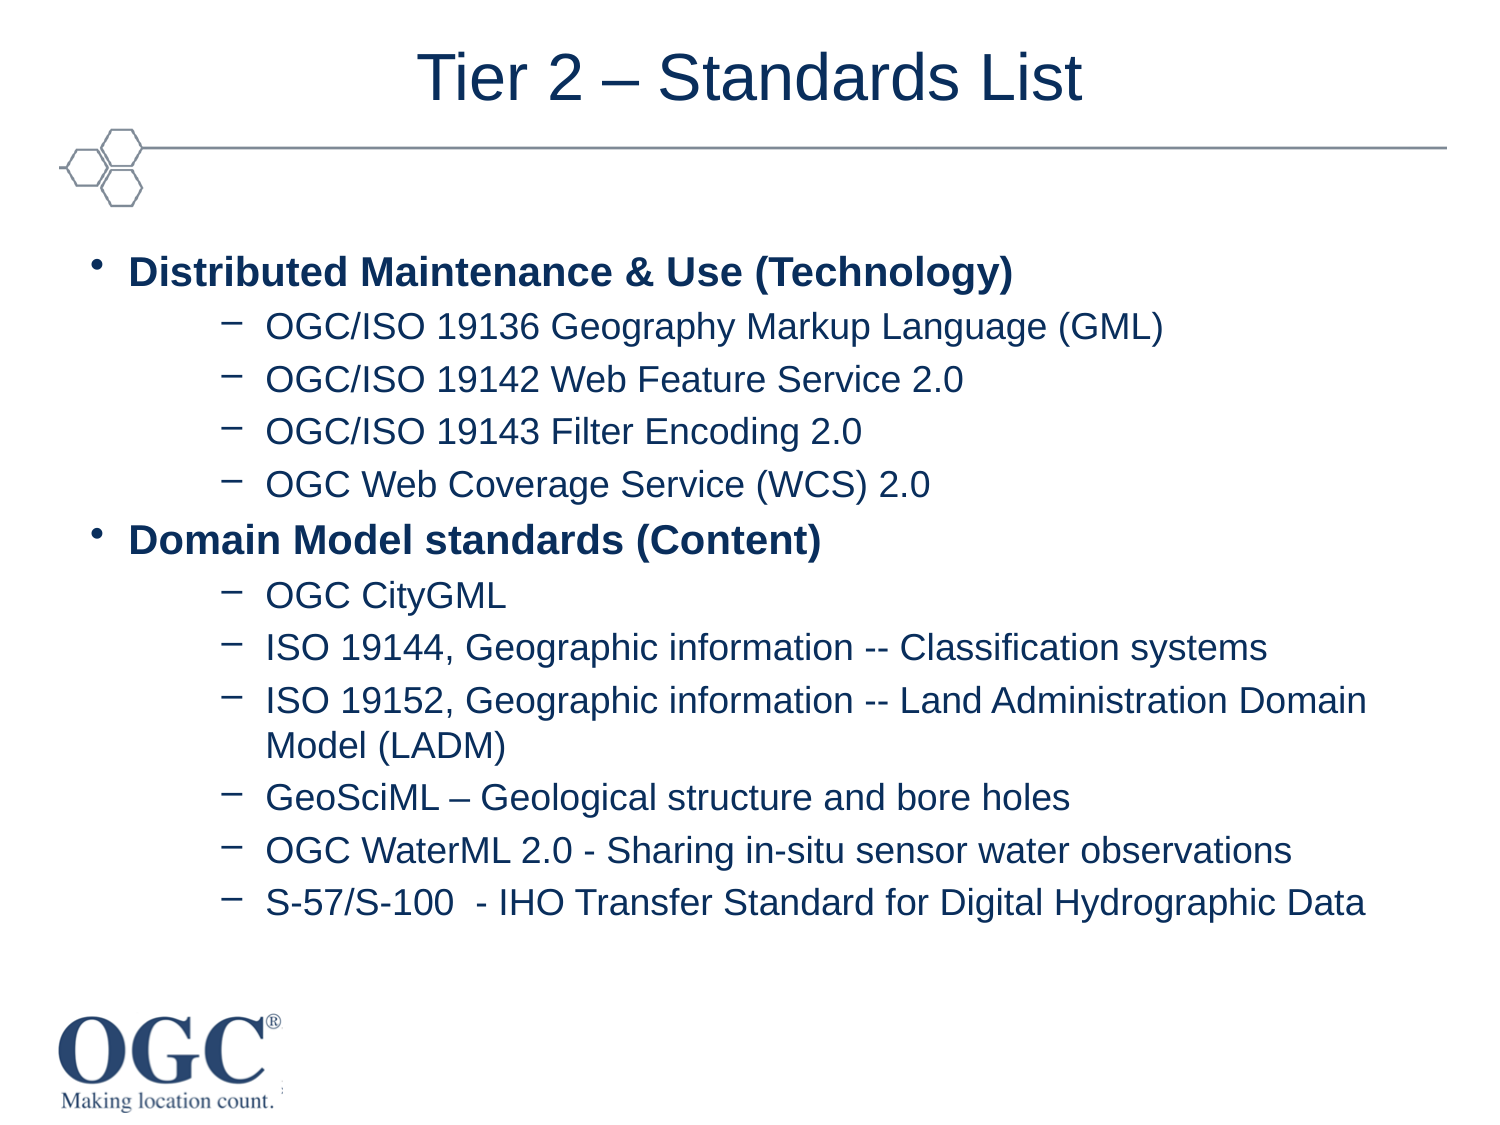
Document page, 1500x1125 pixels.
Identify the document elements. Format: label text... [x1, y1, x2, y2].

picture [59, 136, 1447, 208]
list Distributed Maintenance & Use (Technology) OGC/ISO 19136 Geography Markup Language (GML) OGC/ISO 19142 Web Feature Service 2.0 OGC/ISO 19143 Filter Encoding 2.0 OGC Web Coverage Service (WCS) 2.0 Domain Model standards (Content) OGC CityGML ISO 19144, Geographic information -- Classification systems ISO 19152, Geographic information -- Land Administration Domain Model (LADM) GeoSciML – Geological structure and bore holes OGC WaterML 2.0 - Sharing in-situ sensor water observations S-57/S-100 - IHO Transfer Standard for Digital Hydrographic Data [75, 237, 1425, 1073]
picture [56, 1012, 283, 1113]
title Tier 2 – Standards List [37, 22, 1463, 136]
